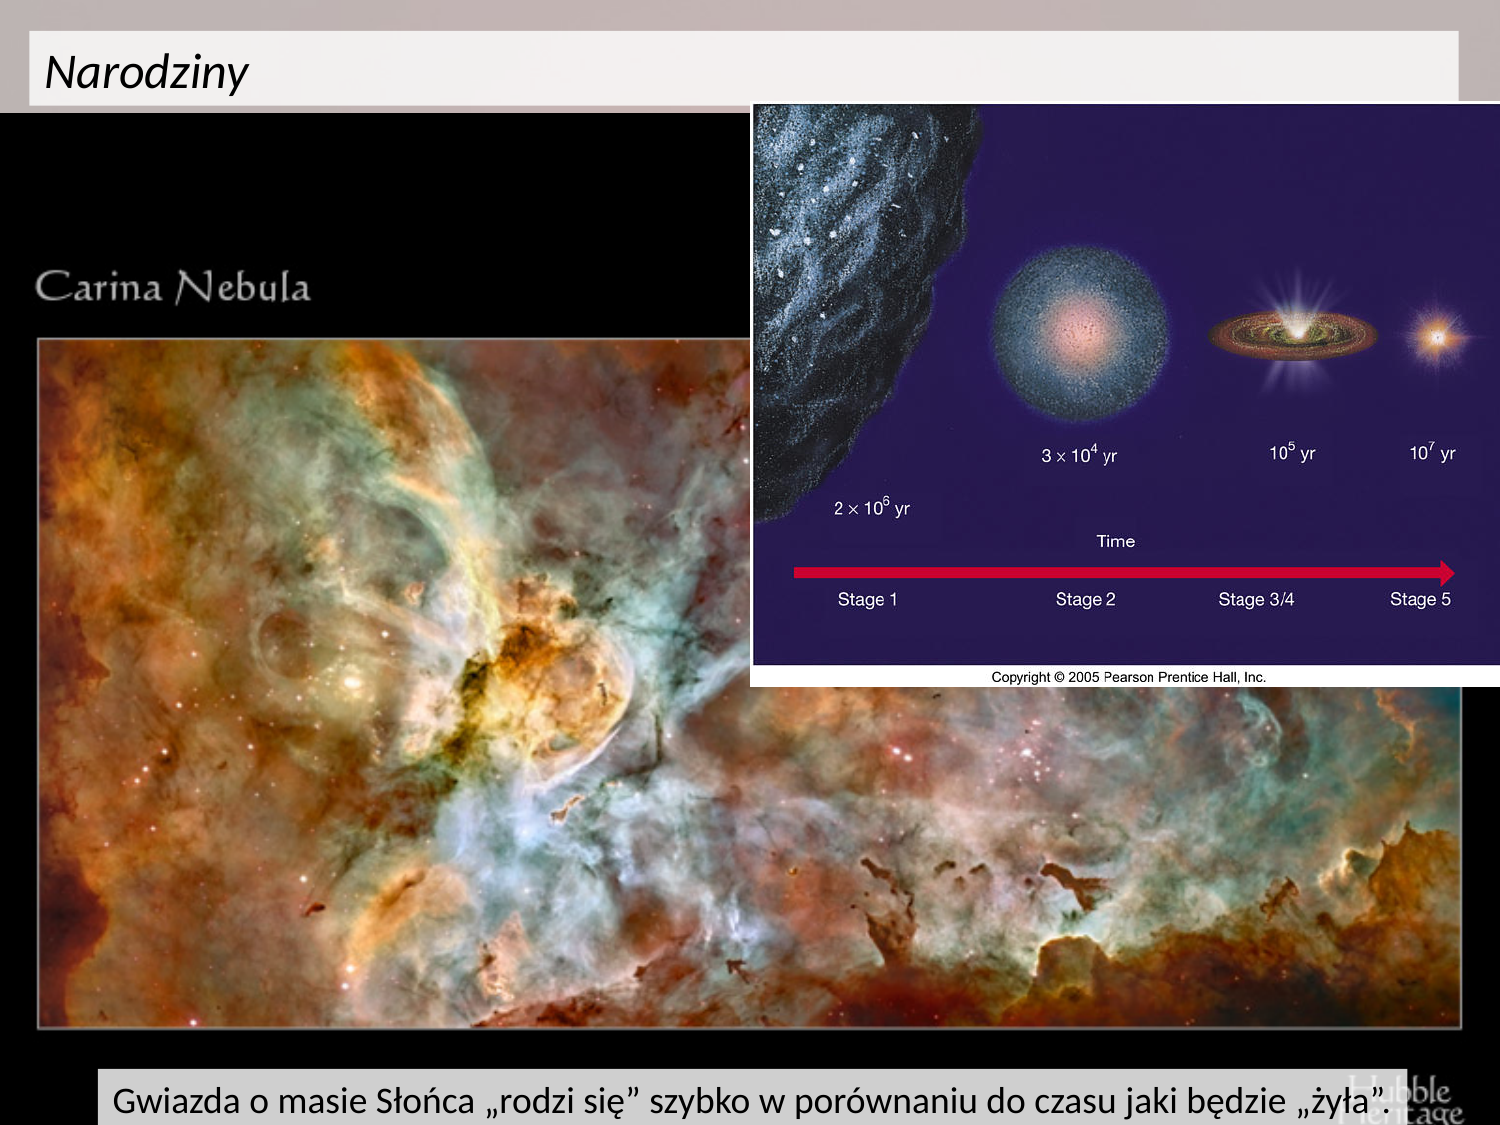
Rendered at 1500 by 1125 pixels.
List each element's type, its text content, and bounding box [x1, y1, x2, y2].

picture [0, 0, 1500, 1125]
text_box Narodziny [29, 30, 1459, 106]
